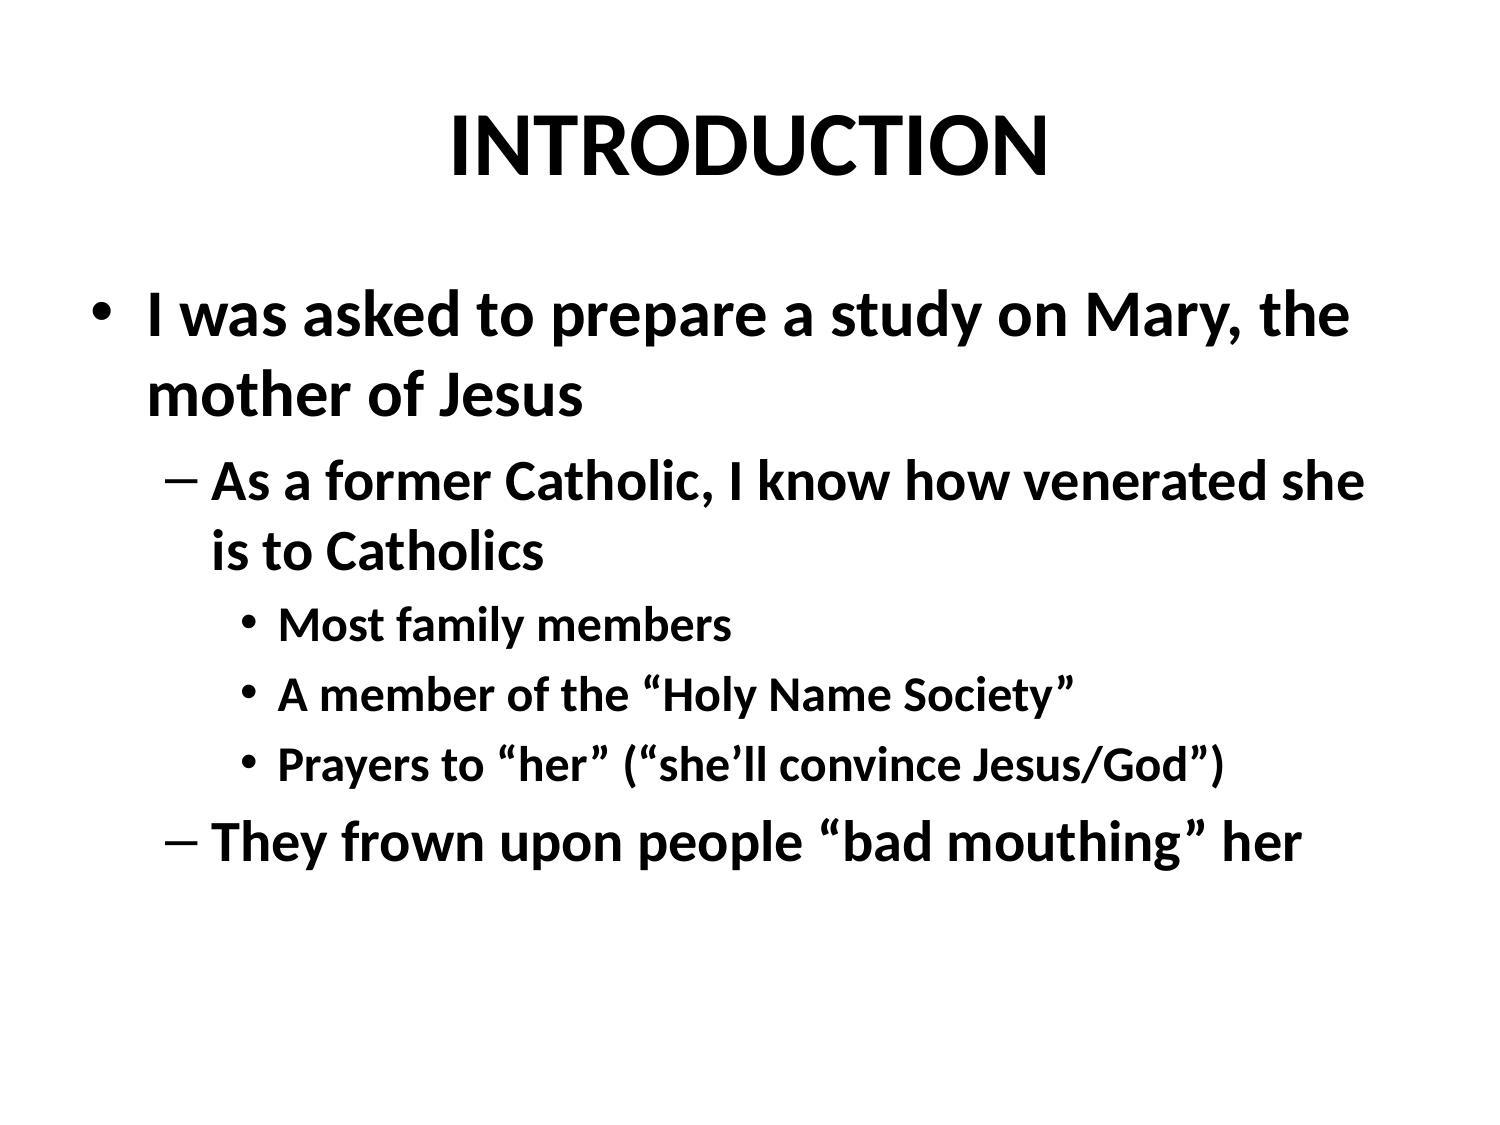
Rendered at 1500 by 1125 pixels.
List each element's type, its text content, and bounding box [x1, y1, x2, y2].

title INTRODUCTION [75, 45, 1425, 233]
list I was asked to prepare a study on Mary, the mother of Jesus As a former Catholic, I know how venerated she is to Catholics Most family members A member of the “Holy Name Society” Prayers to “her” (“she’ll convince Jesus/God”) They frown upon people “bad mouthing” her [75, 262, 1425, 1100]
